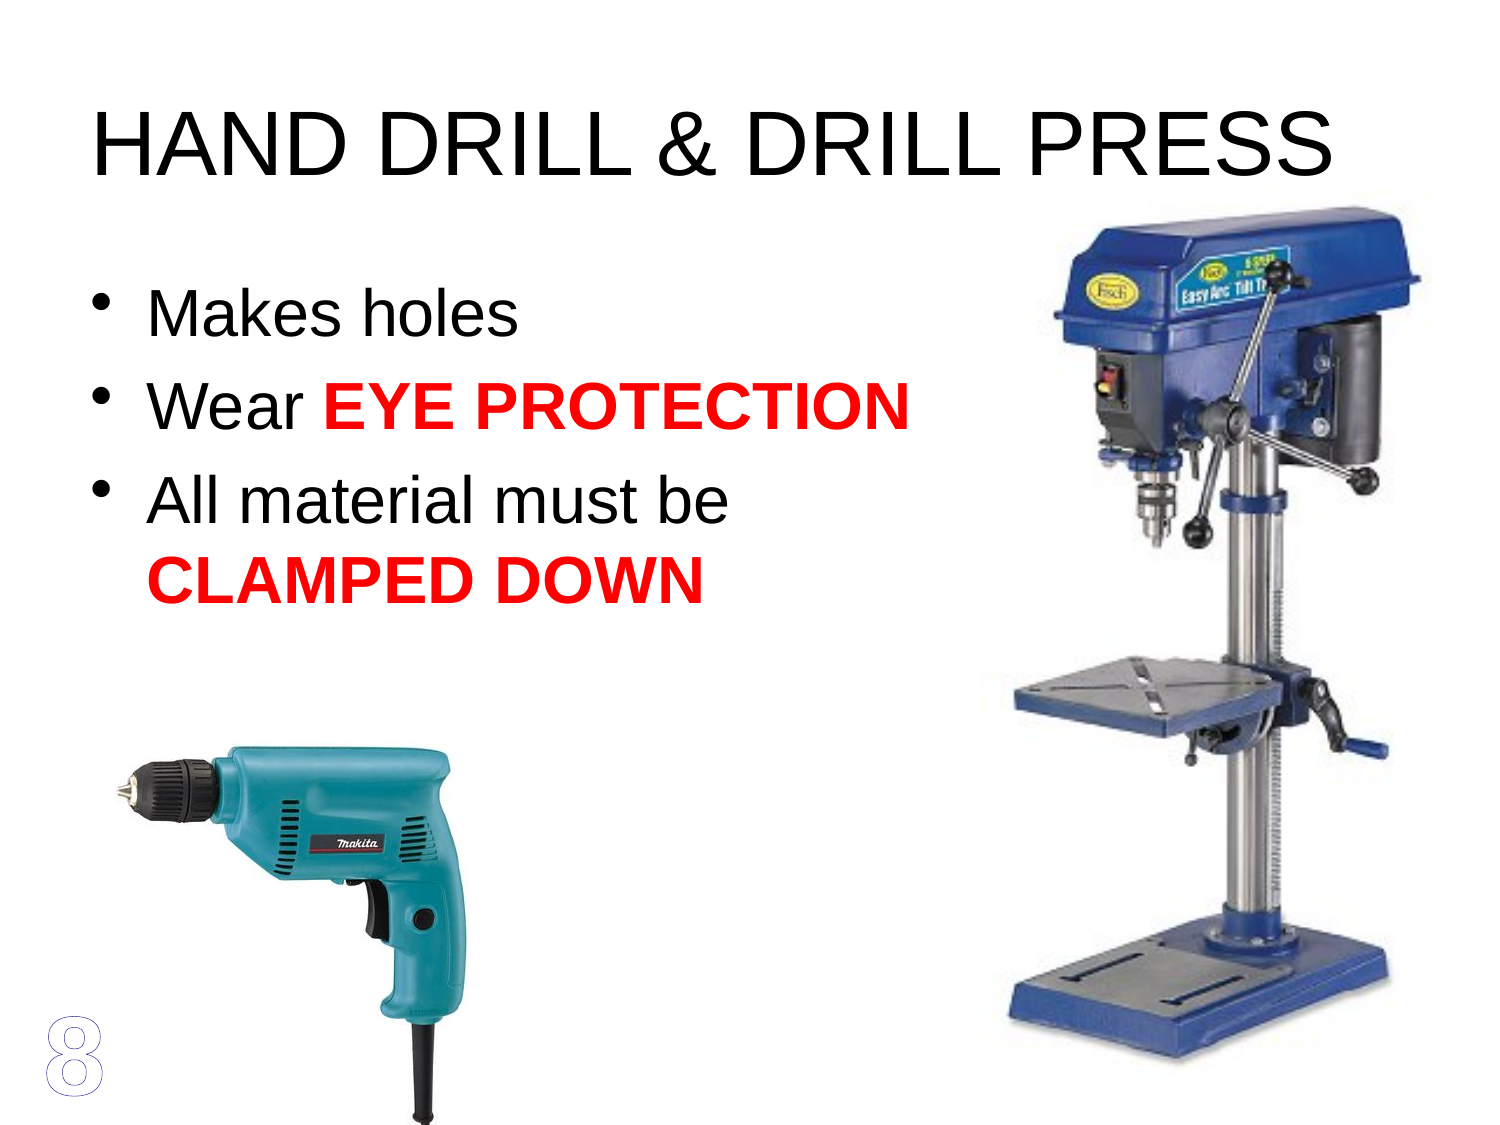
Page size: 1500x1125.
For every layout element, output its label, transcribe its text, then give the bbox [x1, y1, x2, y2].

list Makes holes Wear EYE PROTECTION All material must be CLAMPED DOWN [75, 262, 977, 1005]
title HAND DRILL & DRILL PRESS [75, 45, 1425, 233]
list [99, 740, 484, 1125]
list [982, 187, 1451, 1079]
text_box 8 [28, 974, 94, 1125]
